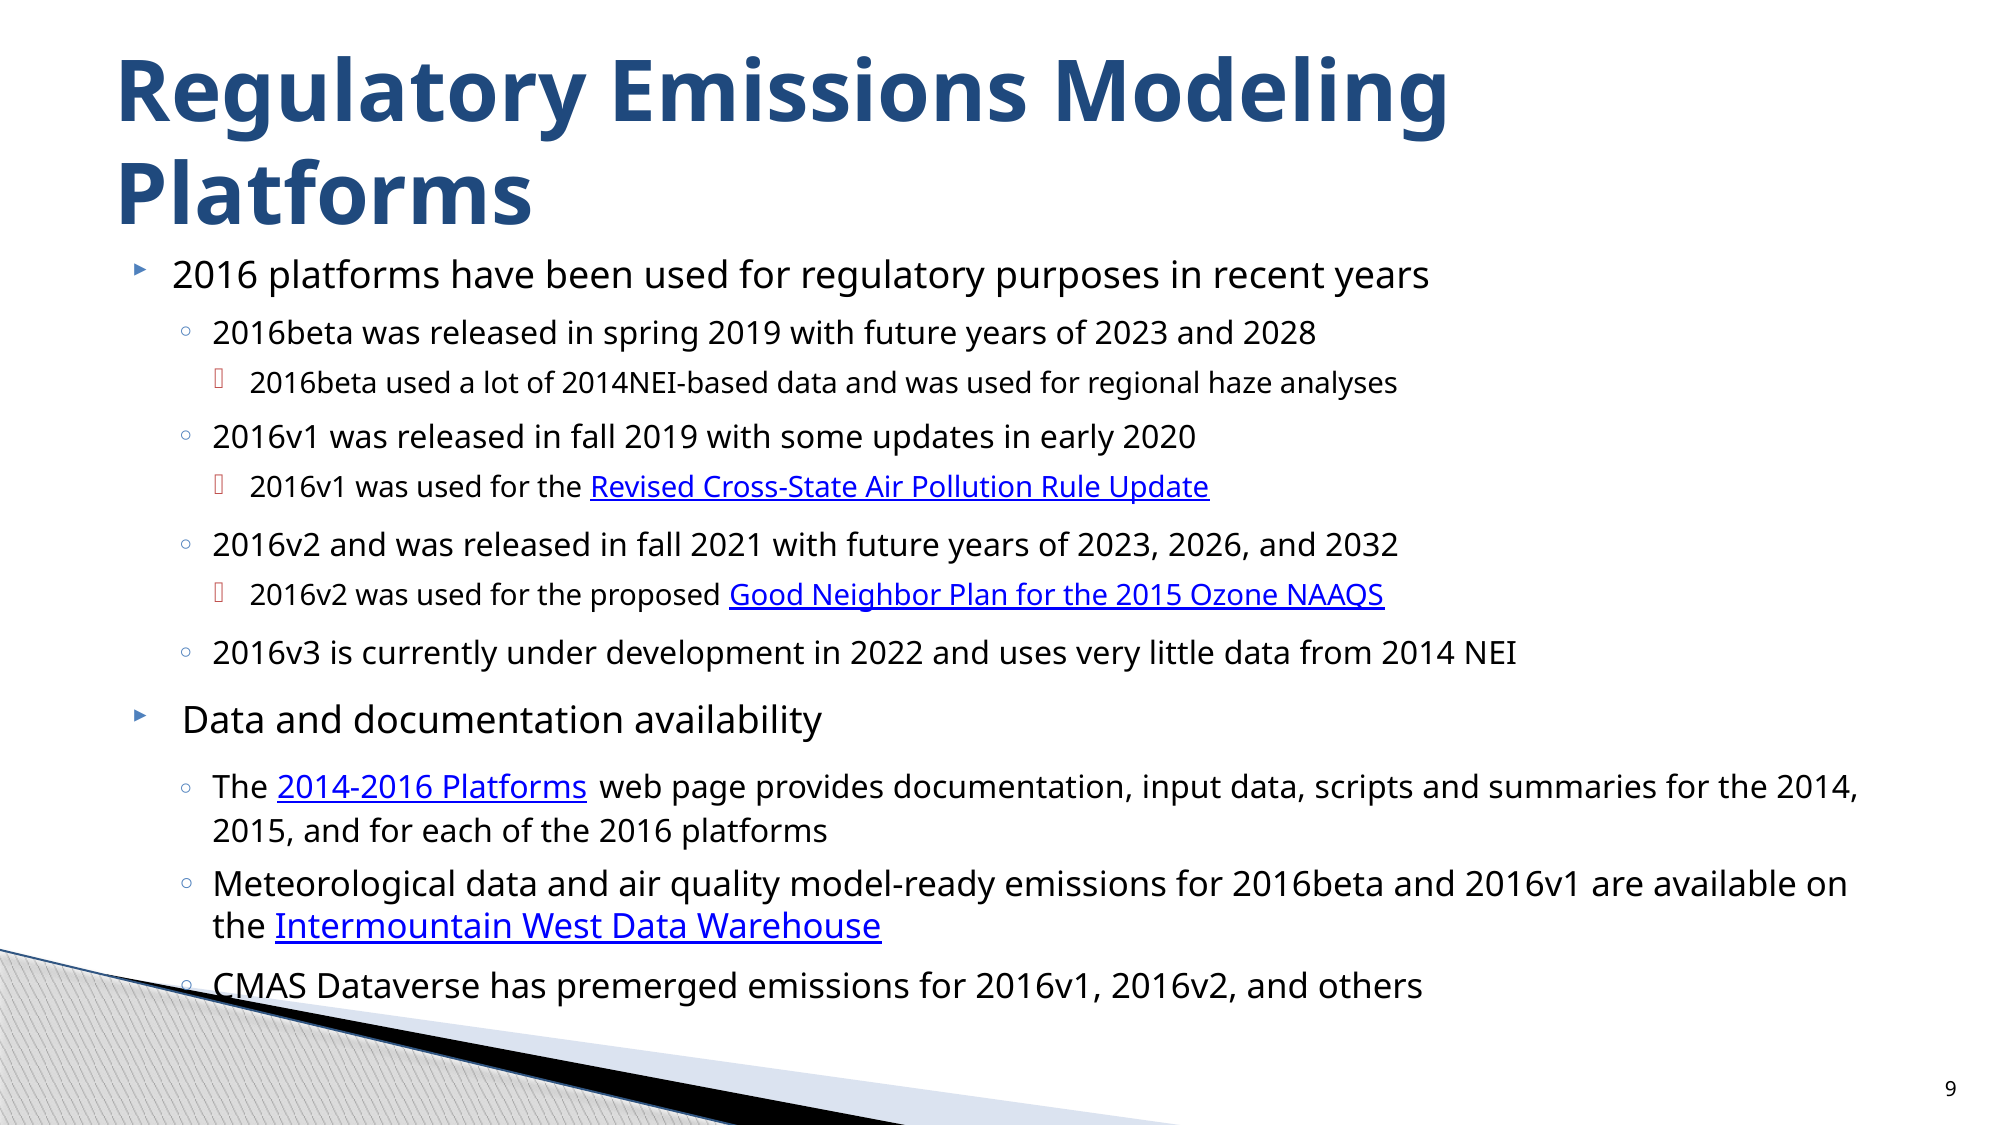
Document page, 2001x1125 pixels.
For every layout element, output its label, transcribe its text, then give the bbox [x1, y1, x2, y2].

title Regulatory Emissions Modeling Platforms [99, 45, 1900, 233]
slide_number 9 [1891, 1051, 1972, 1112]
list 2016 platforms have been used for regulatory purposes in recent years 2016beta was released in spring 2019 with future years of 2023 and 2028 2016beta used a lot of 2014NEI-based data and was used for regional haze analyses 2016v1 was released in fall 2019 with some updates in early 2020 2016v1 was used for the Revised Cross-State Air Pollution Rule Update 2016v2 and was released in fall 2021 with future years of 2023, 2026, and 2032 2016v2 was used for the proposed Good Neighbor Plan for the 2015 Ozone NAAQS 2016v3 is currently under development in 2022 and uses very little data from 2014 NEI Data and documentation availability The 2014-2016 Platforms web page provides documentation, input data, scripts and summaries for the 2014, 2015, and for each of the 2016 platforms Meteorological data and air quality model-ready emissions for 2016beta and 2016v1 are available on the Intermountain West Data Warehouse CMAS Dataverse has premerged emissions for 2016v1, 2016v2, and others [99, 243, 1900, 1024]
